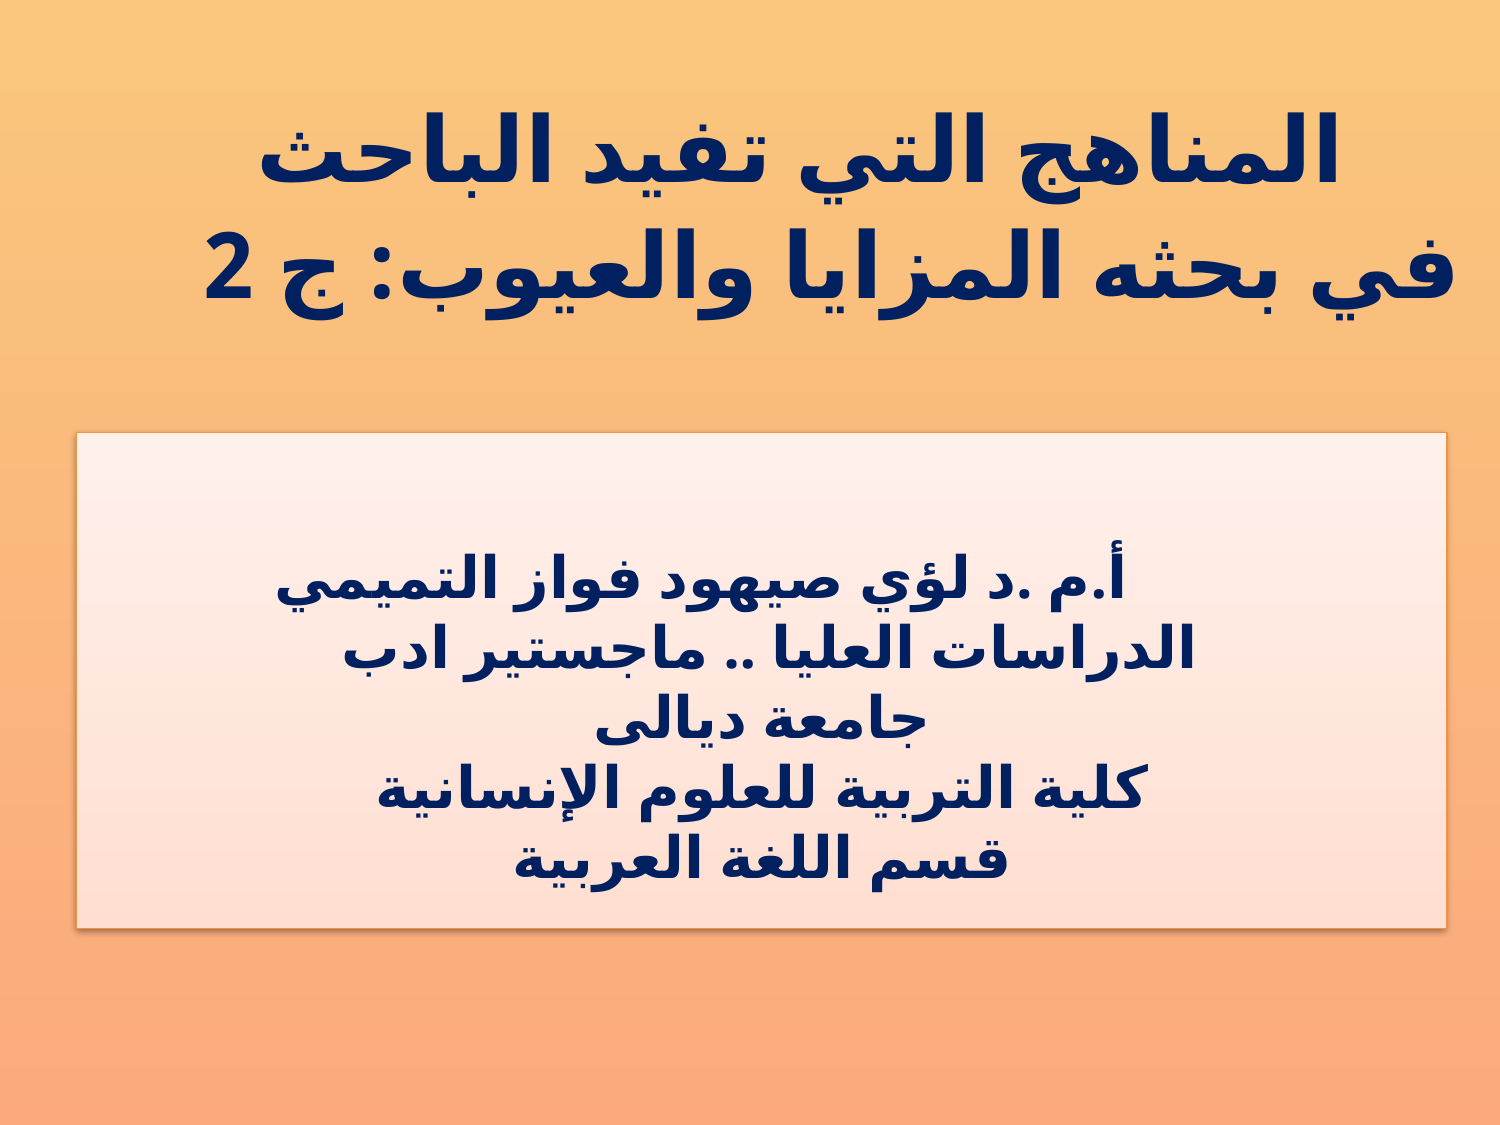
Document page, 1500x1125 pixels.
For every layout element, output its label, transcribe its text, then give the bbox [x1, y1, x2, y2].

text_box أ.م .د لؤي صيهود فواز التميمي الدراسات العليا .. ماجستير ادب جامعة ديالى كلية التربية للعلوم الإنسانية قسم اللغة العربية [76, 432, 1448, 929]
text_box المناهج التي تفيد الباحث في بحثه المزايا والعيوب: ج 2 [165, 0, 1500, 475]
